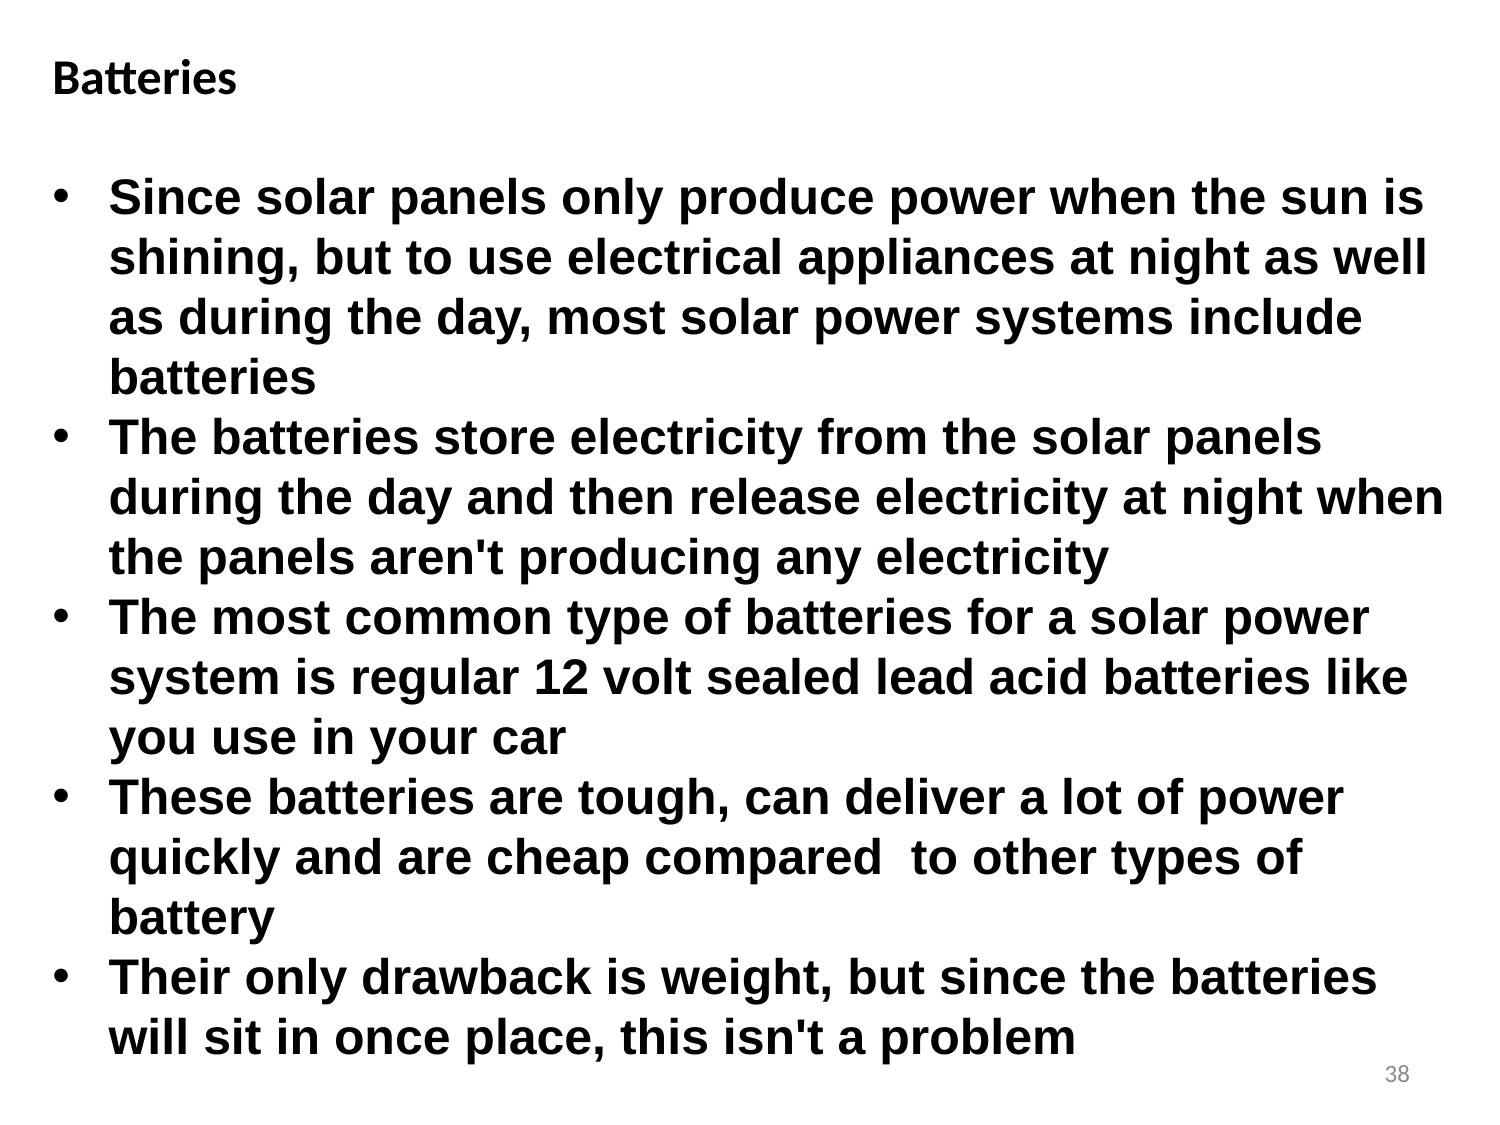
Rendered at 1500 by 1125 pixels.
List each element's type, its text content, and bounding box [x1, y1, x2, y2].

text_box Batteries Since solar panels only produce power when the sun is shining, but to use electrical appliances at night as well as during the day, most solar power systems include batteries The batteries store electricity from the solar panels during the day and then release electricity at night when the panels aren't producing any electricity The most common type of batteries for a solar power system is regular 12 volt sealed lead acid batteries like you use in your car These batteries are tough, can deliver a lot of power quickly and are cheap compared to other types of battery Their only drawback is weight, but since the batteries will sit in once place, this isn't a problem [37, 37, 1463, 1125]
